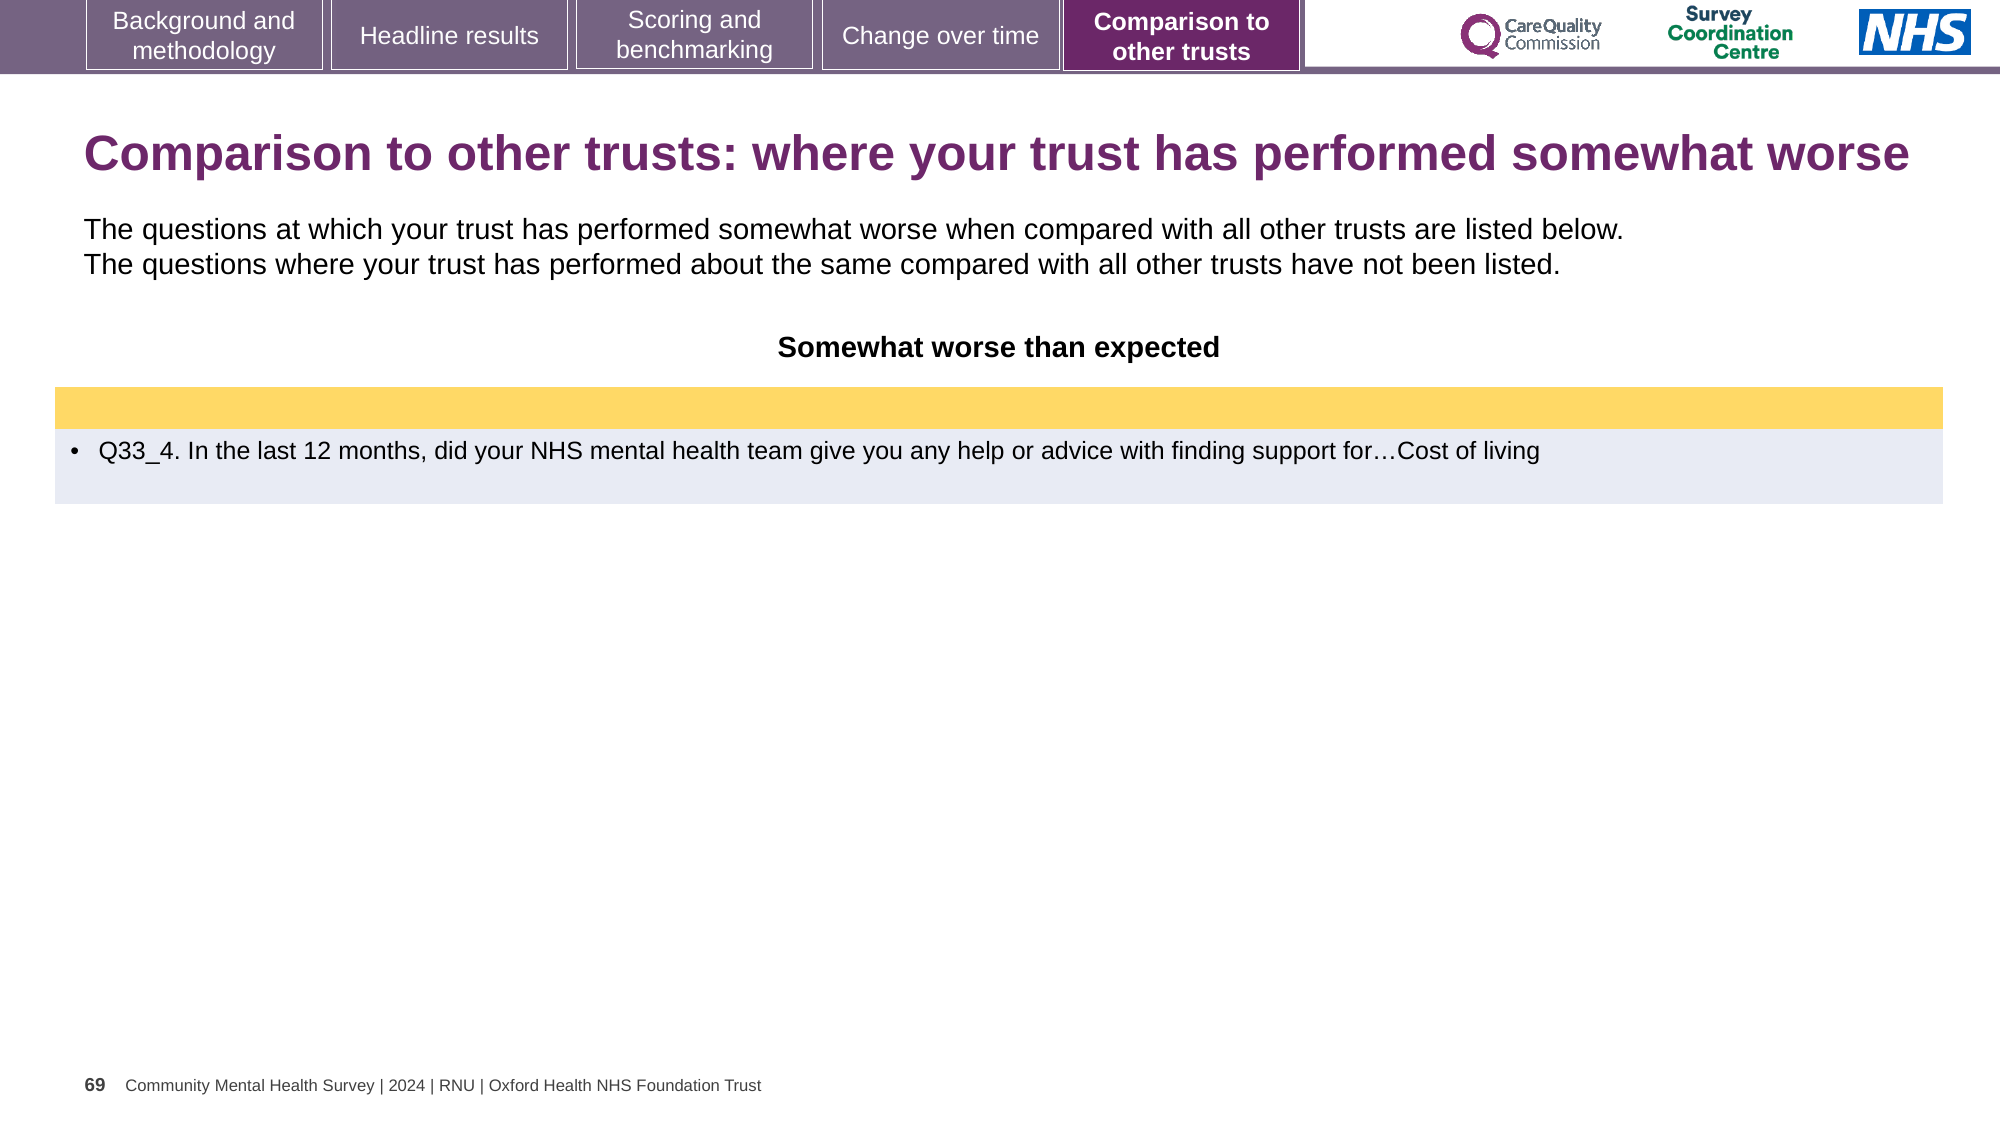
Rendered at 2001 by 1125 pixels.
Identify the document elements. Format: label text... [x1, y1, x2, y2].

text_box The questions at which your trust has performed somewhat worse when compared with all other trusts are listed below. The questions where your trust has performed about the same compared with all other trusts have not been listed. [68, 202, 1896, 288]
picture [1460, 13, 1602, 59]
table_header Somewhat worse than expected [55, 307, 1943, 387]
picture [1666, 3, 1794, 61]
table_cell Q33_4. In the last 12 months, did your NHS mental health team give you any help or advice with finding support for…Cost of living [55, 429, 1943, 504]
picture [1859, 9, 1971, 55]
text_box 69 [84, 1065, 122, 1125]
table_cell [55, 387, 1943, 429]
title Comparison to other trusts: where your trust has performed somewhat worse [68, 100, 1942, 209]
